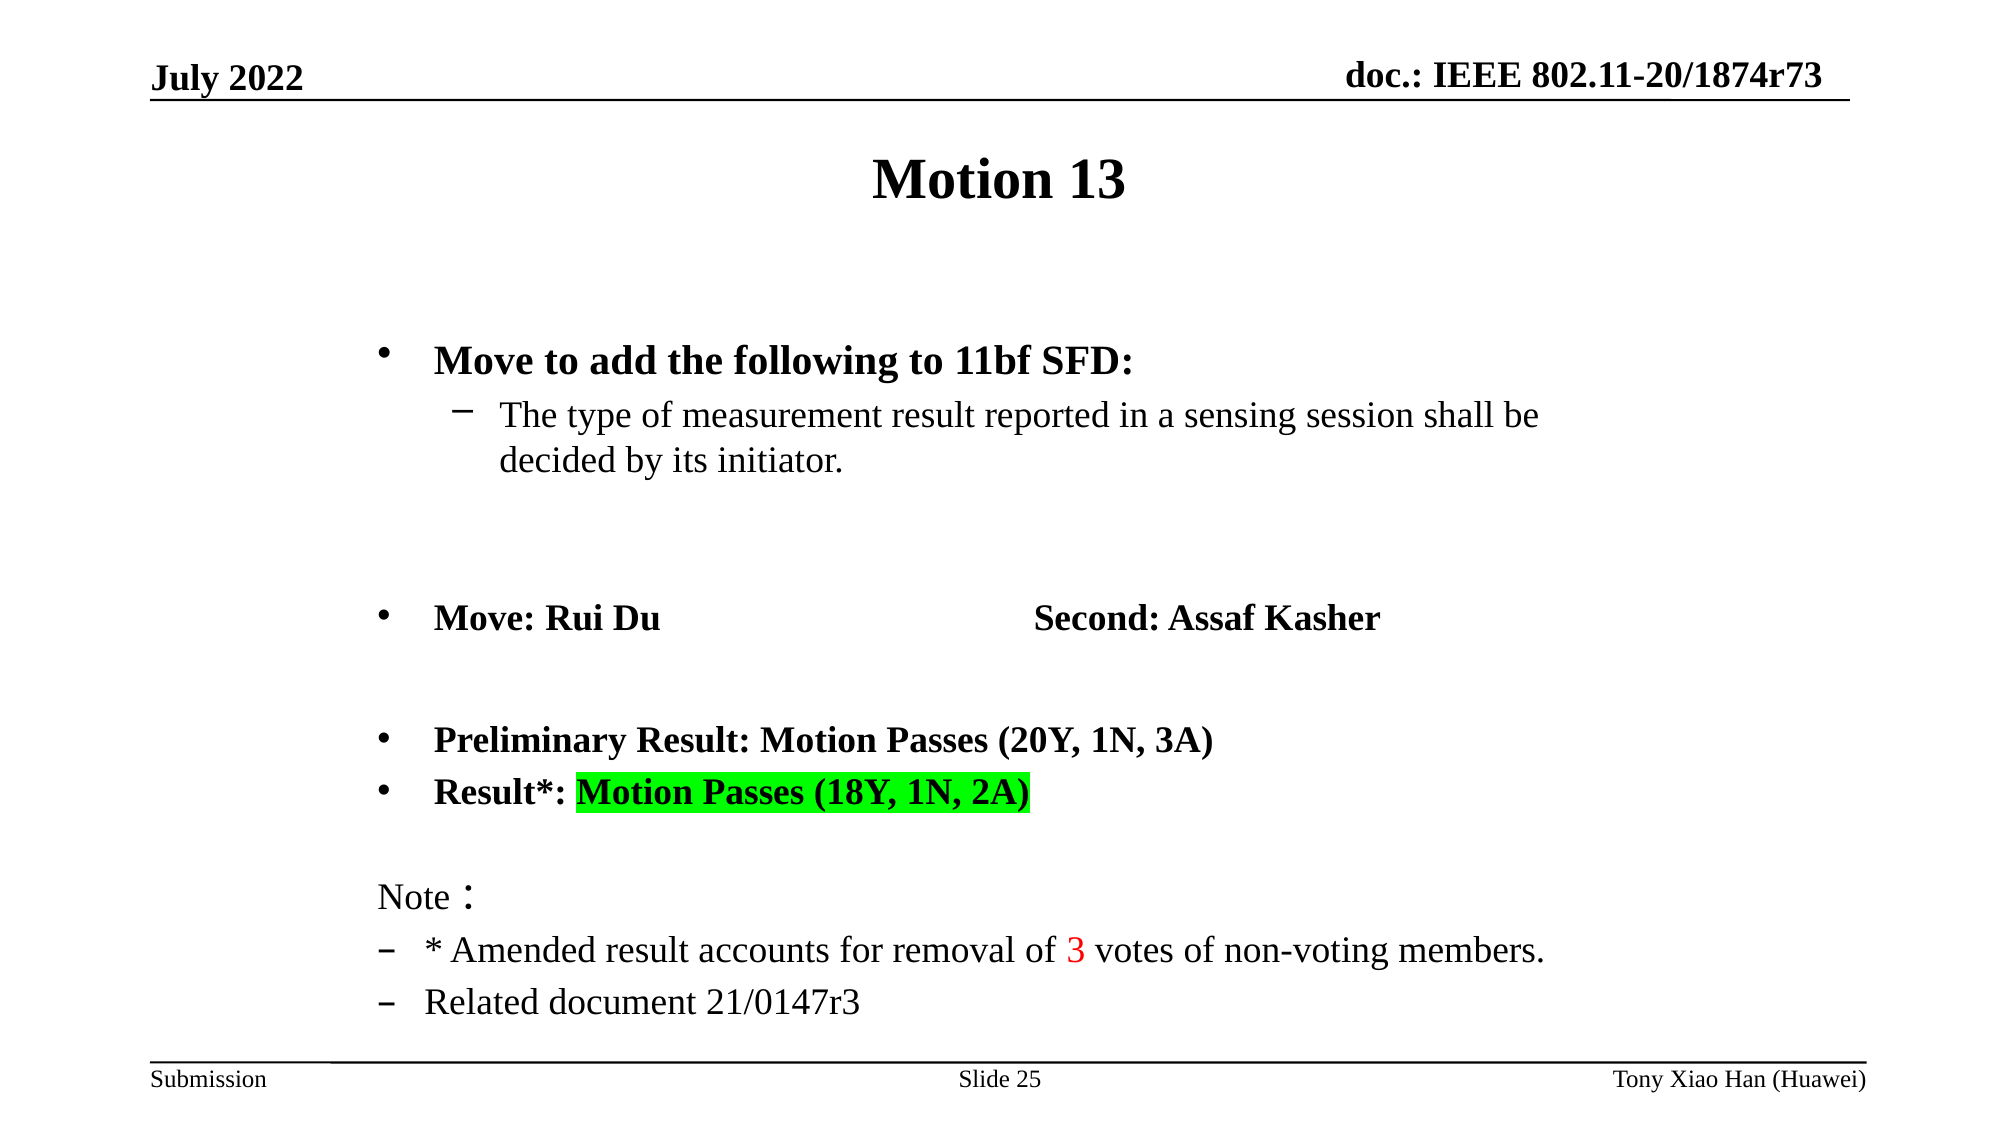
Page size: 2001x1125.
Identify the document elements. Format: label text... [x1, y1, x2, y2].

text_box Move to add the following to 11bf SFD: The type of measurement result reported in a sensing session shall be decided by its initiator. Move: Rui Du Second: Assaf Kasher Preliminary Result: Motion Passes (20Y, 1N, 3A) Result*: Motion Passes (18Y, 1N, 2A) Note： * Amended result accounts for removal of 3 votes of non-voting members. Related document 21/0147r3 [362, 324, 1638, 1013]
text_box Motion 13 [362, 87, 1638, 263]
